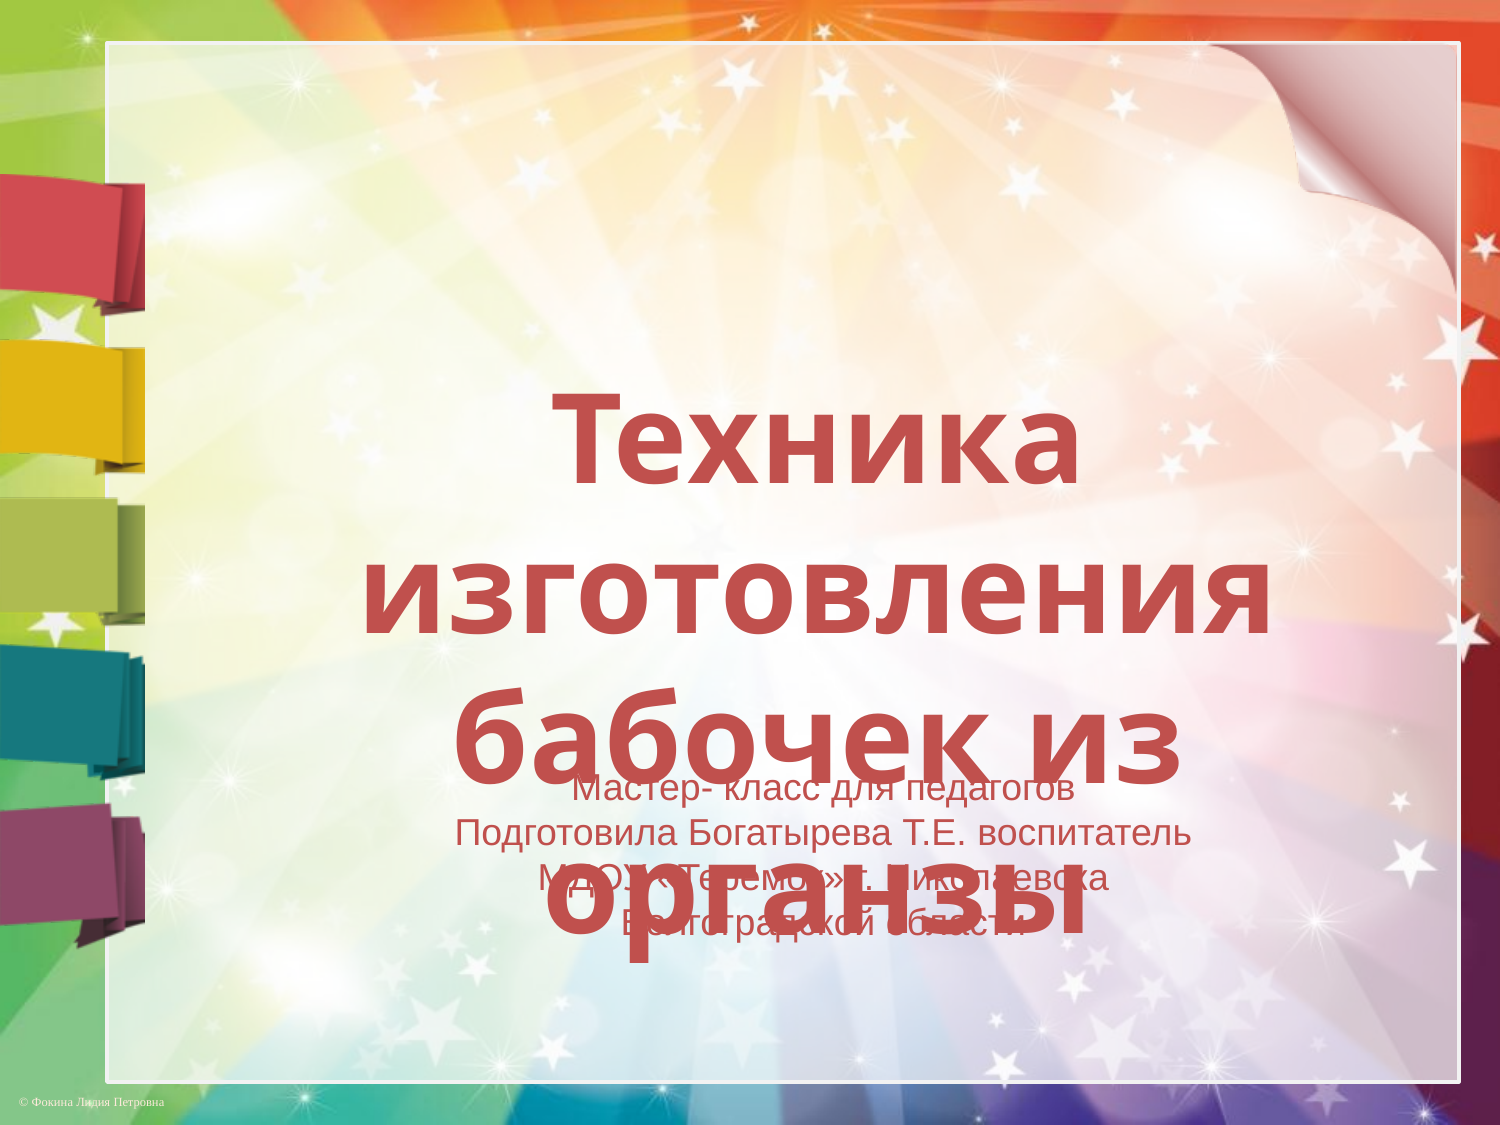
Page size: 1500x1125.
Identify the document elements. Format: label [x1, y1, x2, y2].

picture [0, 0, 1500, 1125]
text_box [182, 351, 1454, 953]
